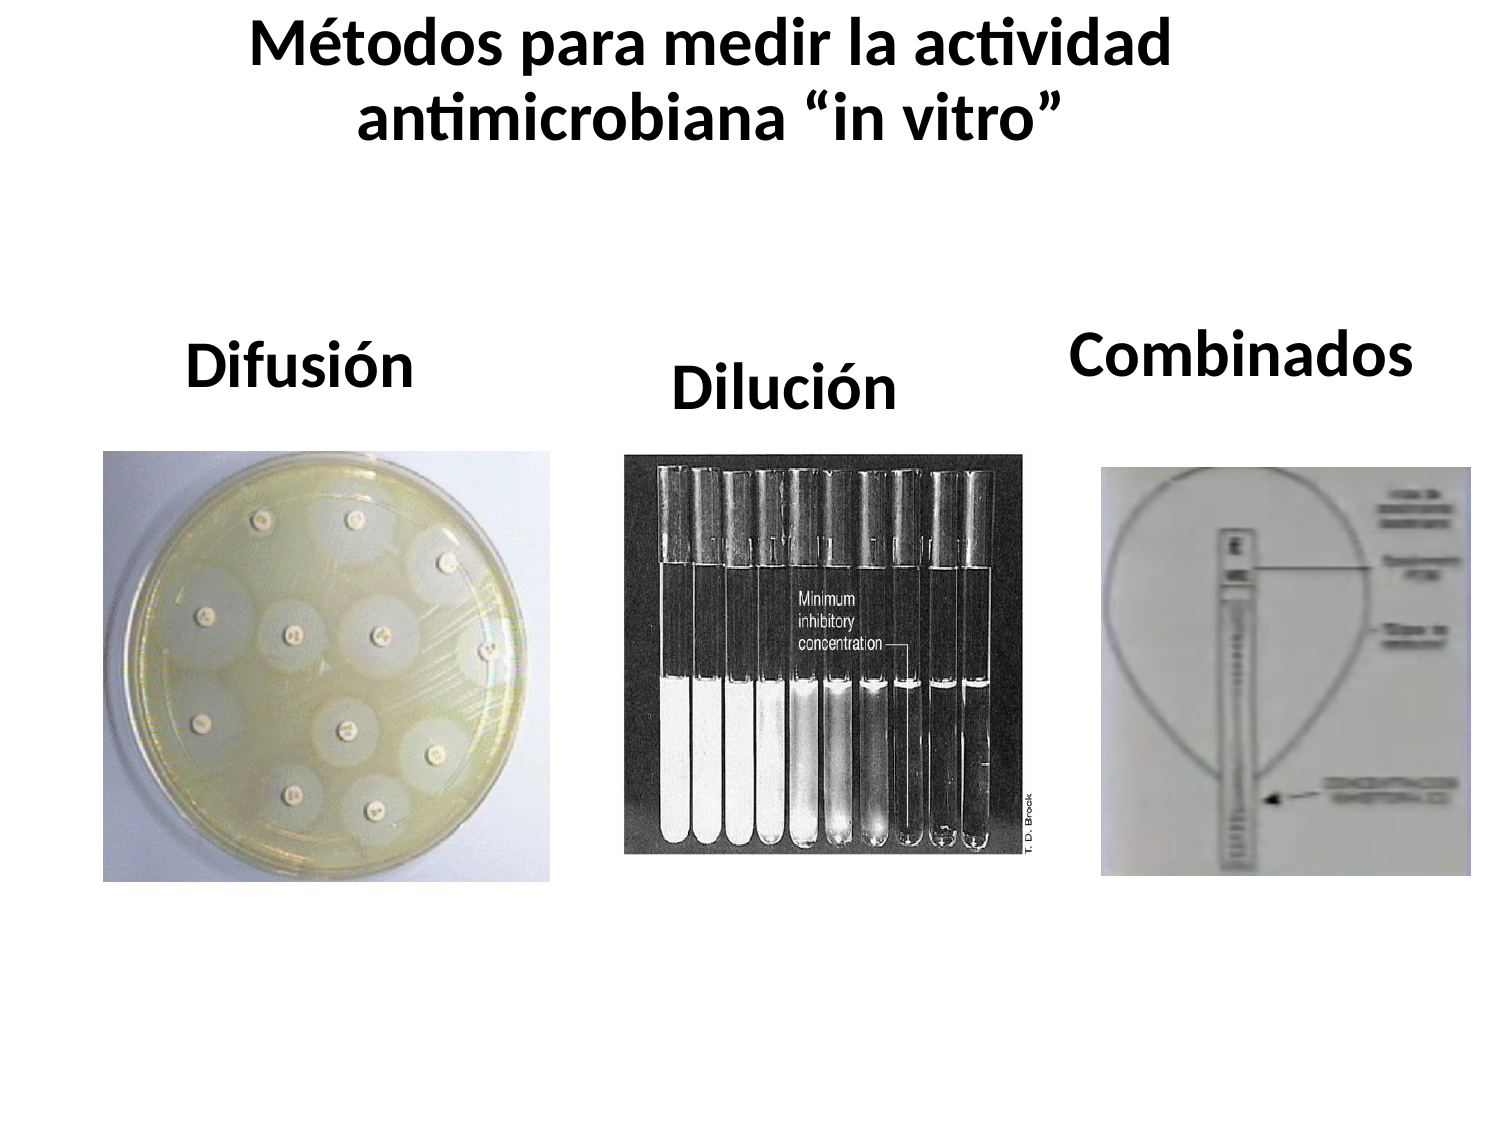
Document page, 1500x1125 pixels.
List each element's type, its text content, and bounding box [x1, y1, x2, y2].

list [103, 451, 550, 882]
picture [1101, 467, 1471, 876]
list Difusión [103, 275, 514, 411]
text_box Combinados [1054, 302, 1471, 398]
title Métodos para medir la actividad antimicrobiana “in vitro” [64, 0, 1359, 190]
list Dilución [466, 296, 1105, 432]
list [620, 451, 1034, 858]
